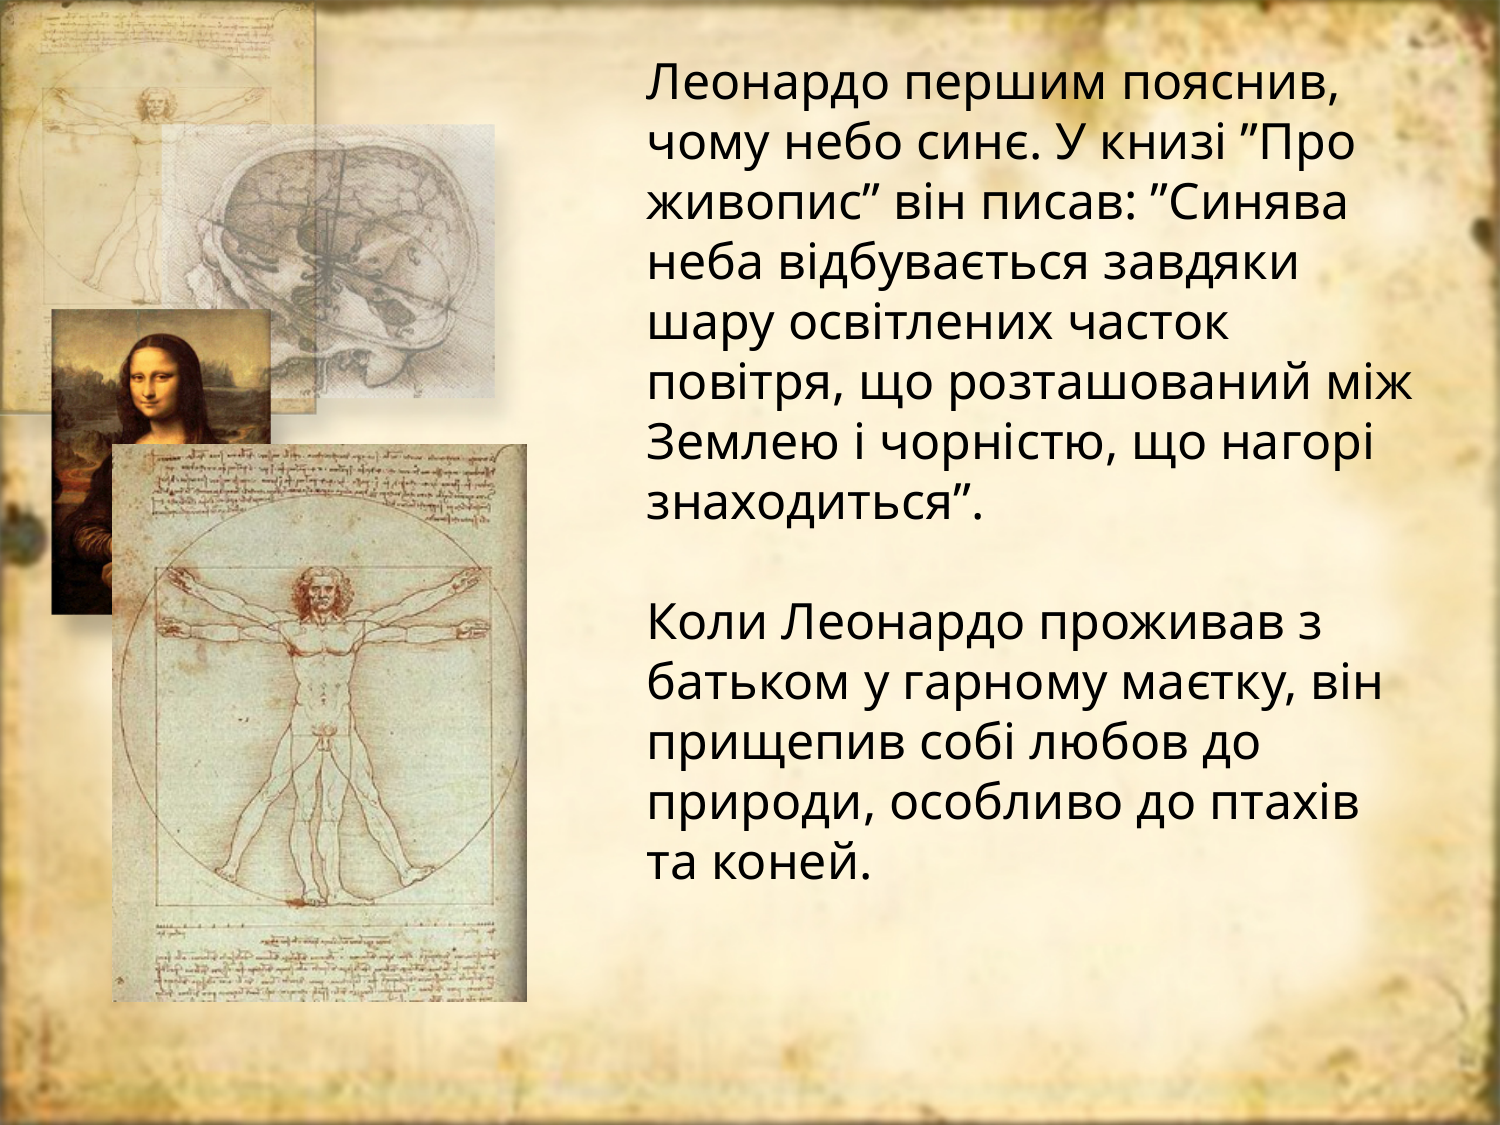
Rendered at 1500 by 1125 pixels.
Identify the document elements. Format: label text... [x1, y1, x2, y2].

picture [0, 0, 1500, 1125]
text_box Леонардо першим пояснив, чому небо синє. У книзі ”Про живопис” він писав: ”Синява неба відбувається завдяки шару освітлених часток повітря, що розташований між Землею і чорністю, що нагорі знаходиться”. Коли Леонардо проживав з батьком у гарному маєтку, він прищепив собі любов до природи, особливо до птахів та коней. [631, 42, 1436, 958]
